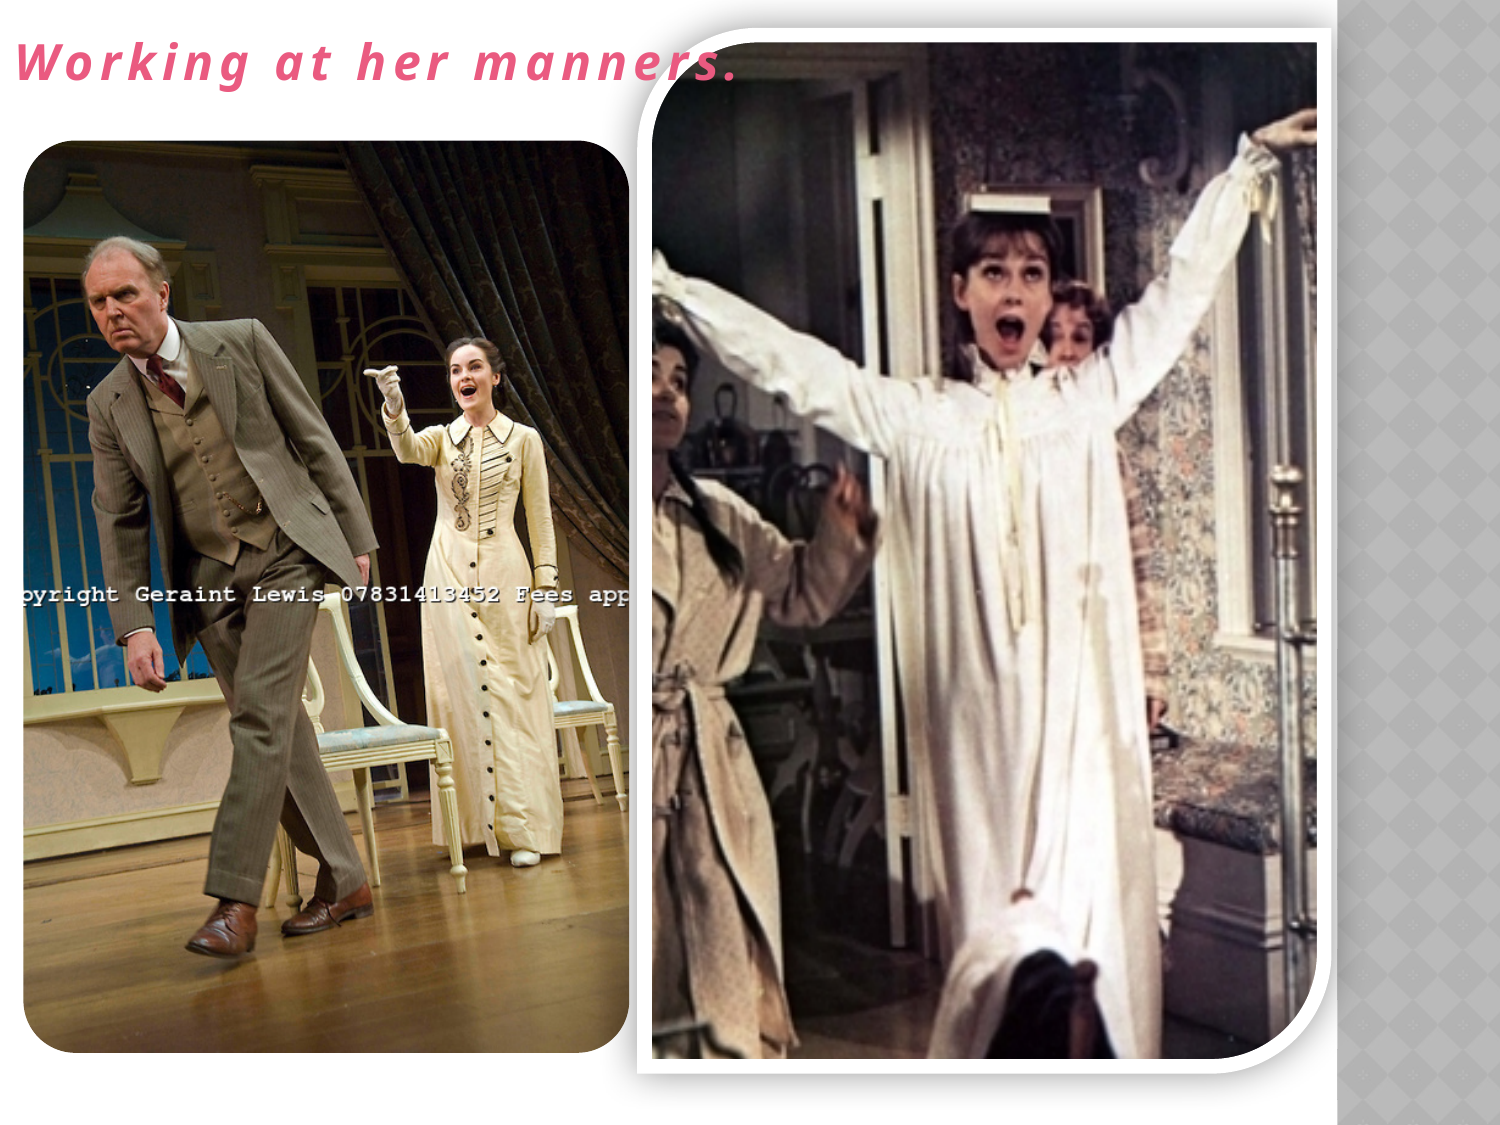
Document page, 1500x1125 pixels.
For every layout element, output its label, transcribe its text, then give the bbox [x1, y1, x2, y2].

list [23, 140, 630, 1054]
text_box Working at her manners. [0, 23, 762, 99]
picture [644, 34, 1325, 1067]
